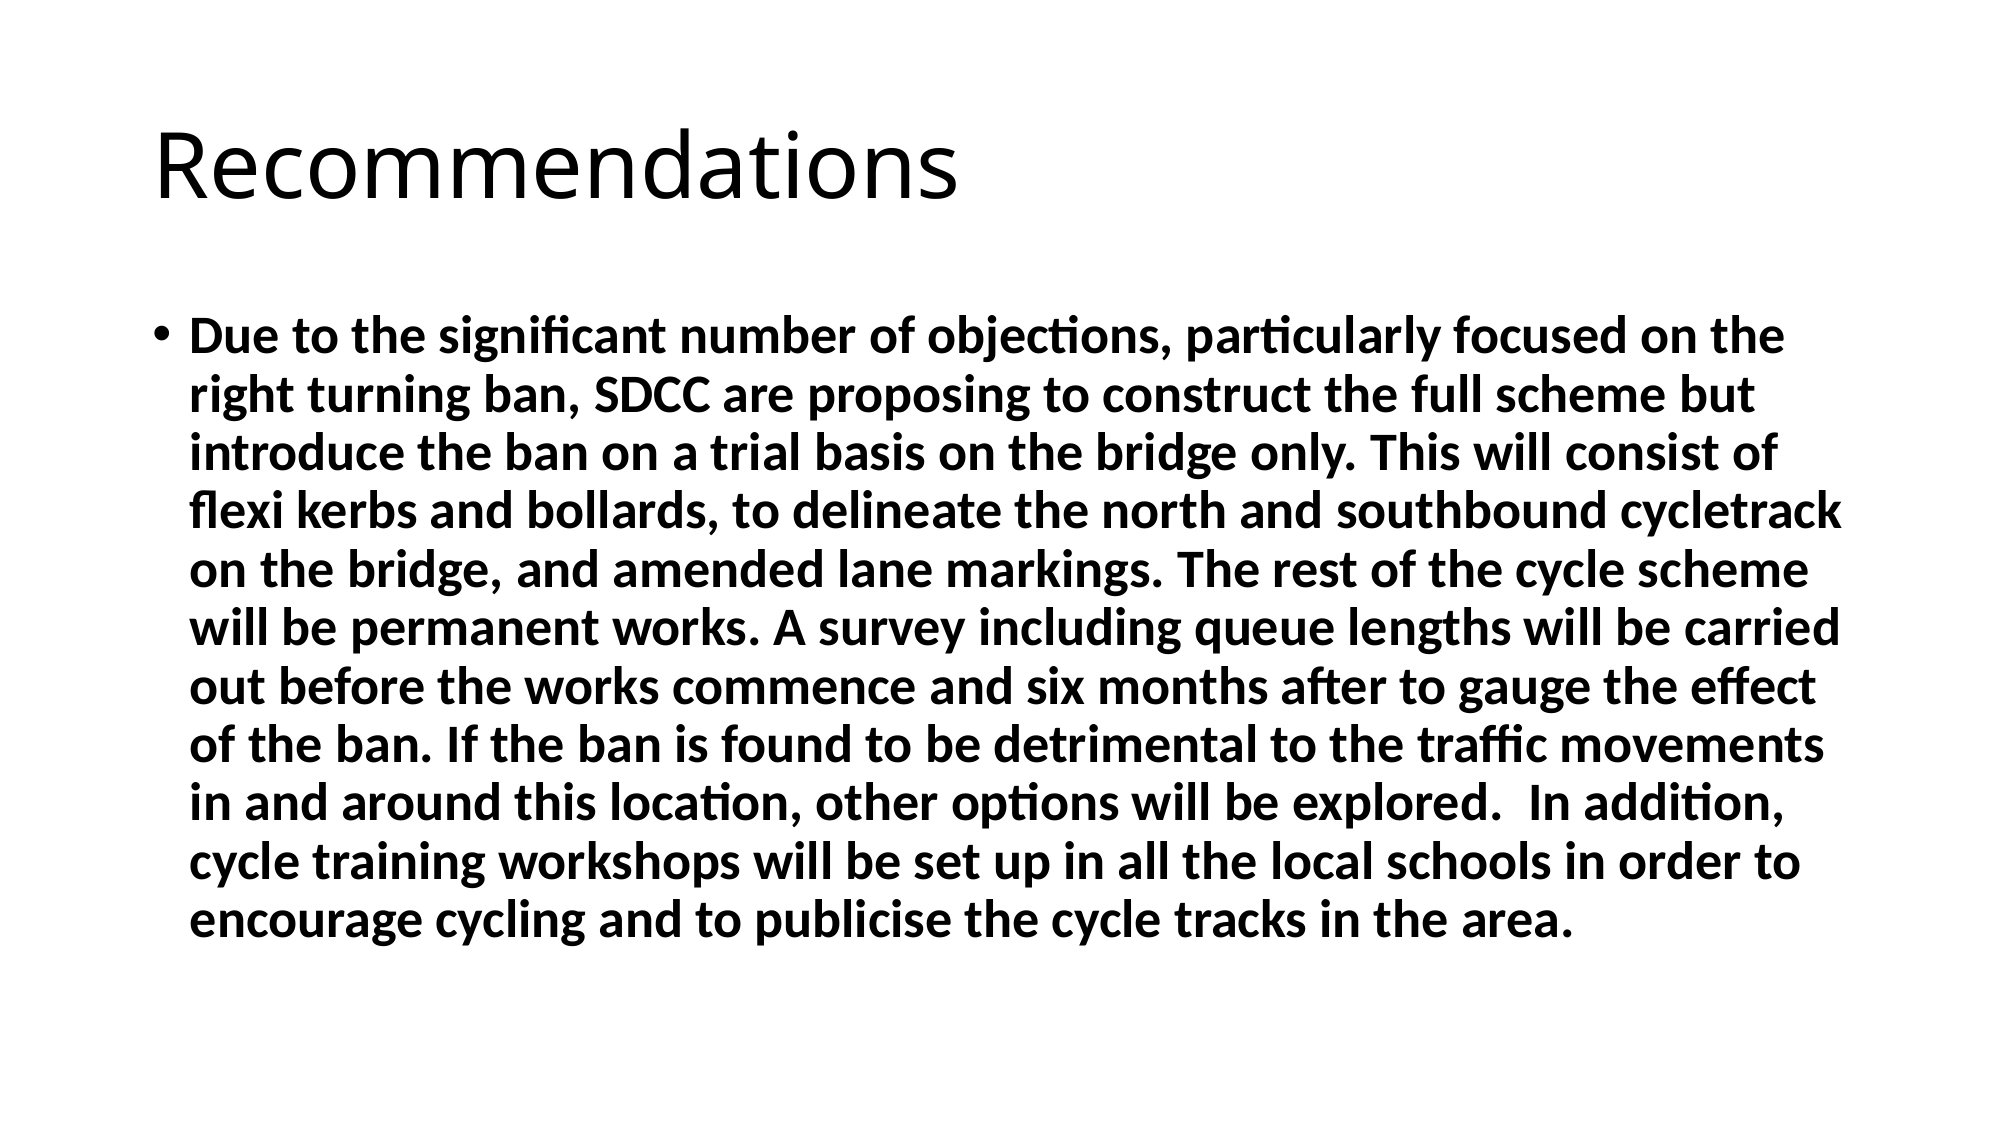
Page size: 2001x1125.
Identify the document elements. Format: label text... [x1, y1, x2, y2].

list Due to the significant number of objections, particularly focused on the right turning ban, SDCC are proposing to construct the full scheme but introduce the ban on a trial basis on the bridge only. This will consist of flexi kerbs and bollards, to delineate the north and southbound cycletrack on the bridge, and amended lane markings. The rest of the cycle scheme will be permanent works. A survey including queue lengths will be carried out before the works commence and six months after to gauge the effect of the ban. If the ban is found to be detrimental to the traffic movements in and around this location, other options will be explored. In addition, cycle training workshops will be set up in all the local schools in order to encourage cycling and to publicise the cycle tracks in the area. [137, 299, 1863, 1014]
title Recommendations [137, 59, 1863, 278]
